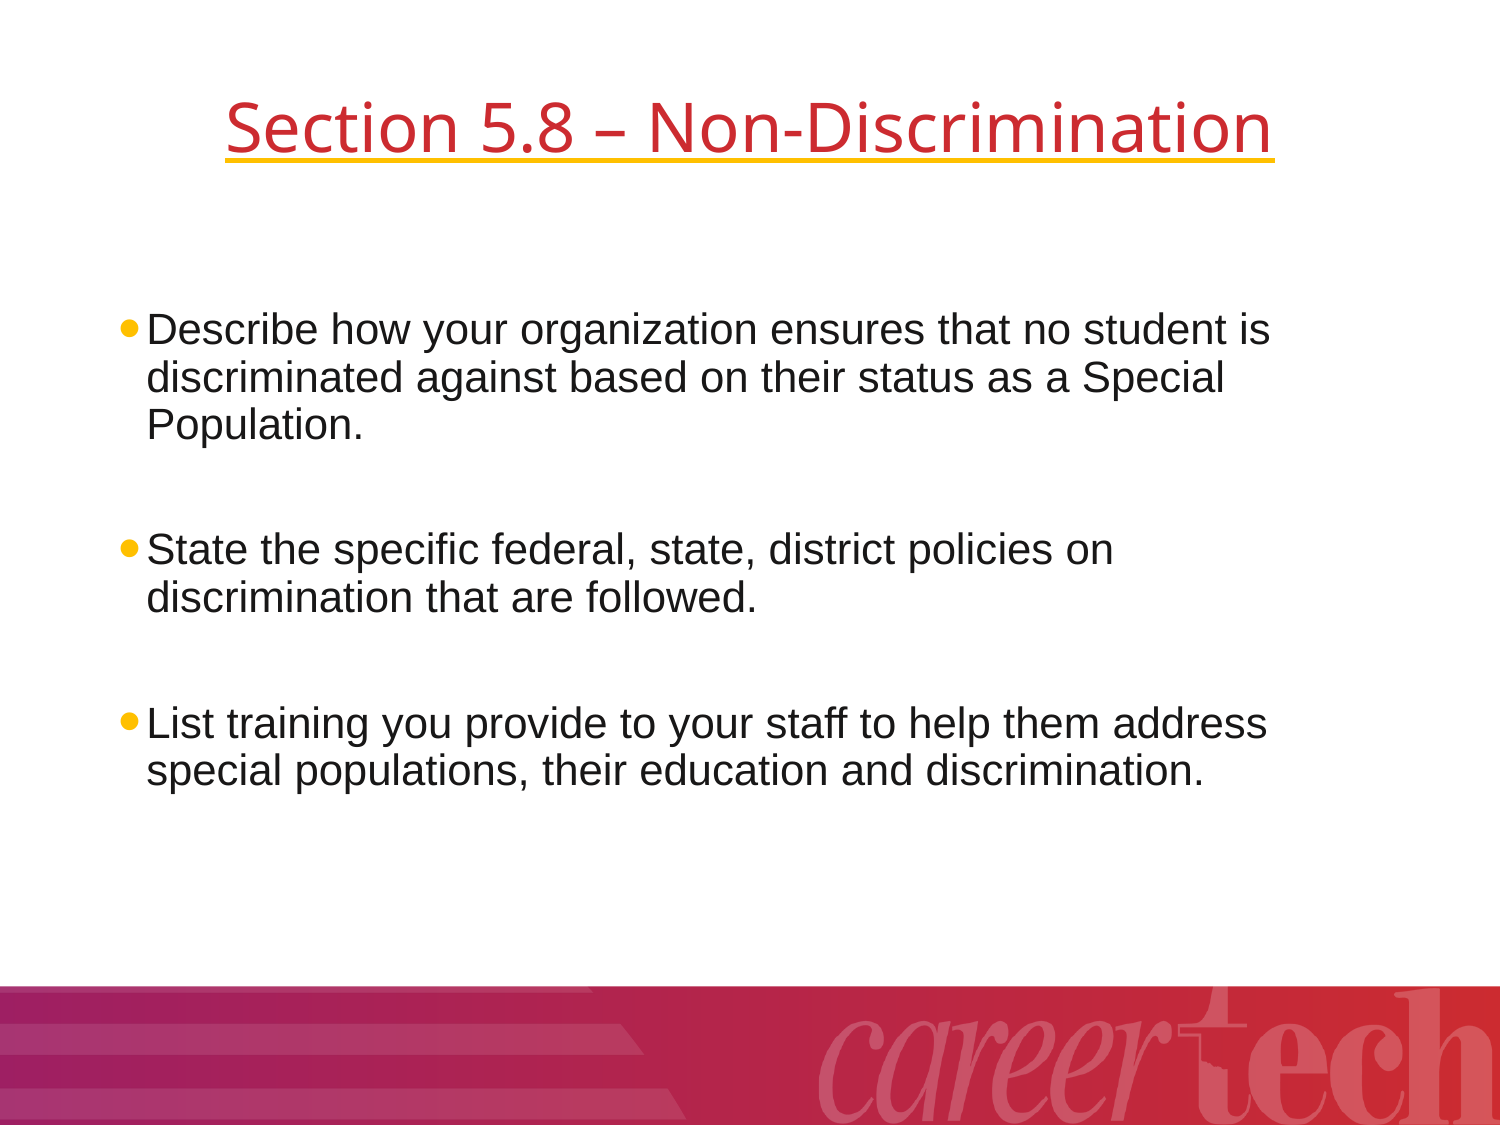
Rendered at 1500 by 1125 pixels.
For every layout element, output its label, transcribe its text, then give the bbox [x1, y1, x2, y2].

list Describe how your organization ensures that no student is discriminated against based on their status as a Special Population. State the specific federal, state, district policies on discrimination that are followed. List training you provide to your staff to help them address special populations, their education and discrimination. [103, 299, 1397, 950]
title Section 5.8 – Non-Discrimination [103, 42, 1397, 218]
